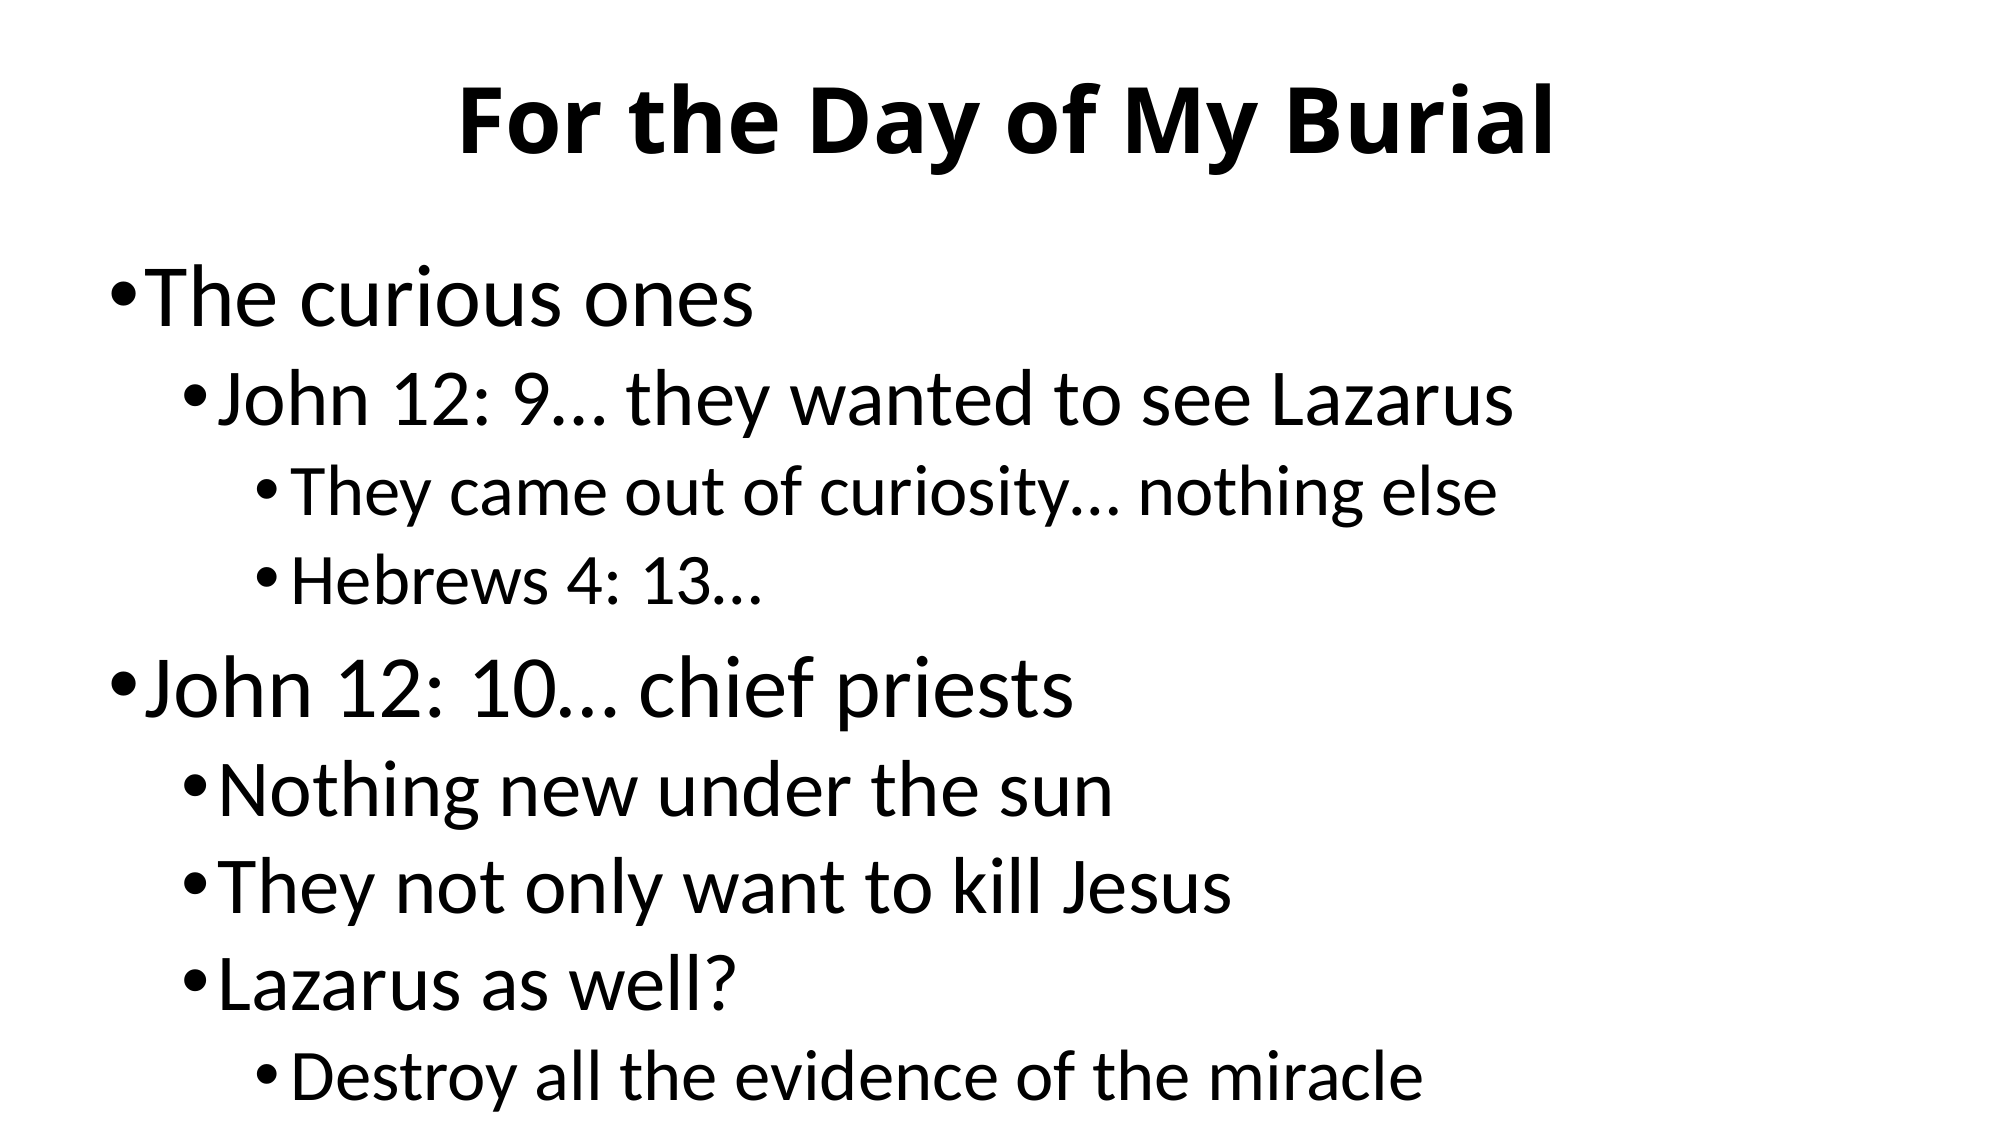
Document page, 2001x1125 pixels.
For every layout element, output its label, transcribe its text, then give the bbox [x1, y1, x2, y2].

list The curious ones John 12: 9… they wanted to see Lazarus They came out of curiosity… nothing else Hebrews 4: 13… John 12: 10… chief priests Nothing new under the sun They not only want to kill Jesus Lazarus as well? Destroy all the evidence of the miracle [93, 242, 1920, 1125]
title For the Day of My Burial [93, 41, 1920, 207]
